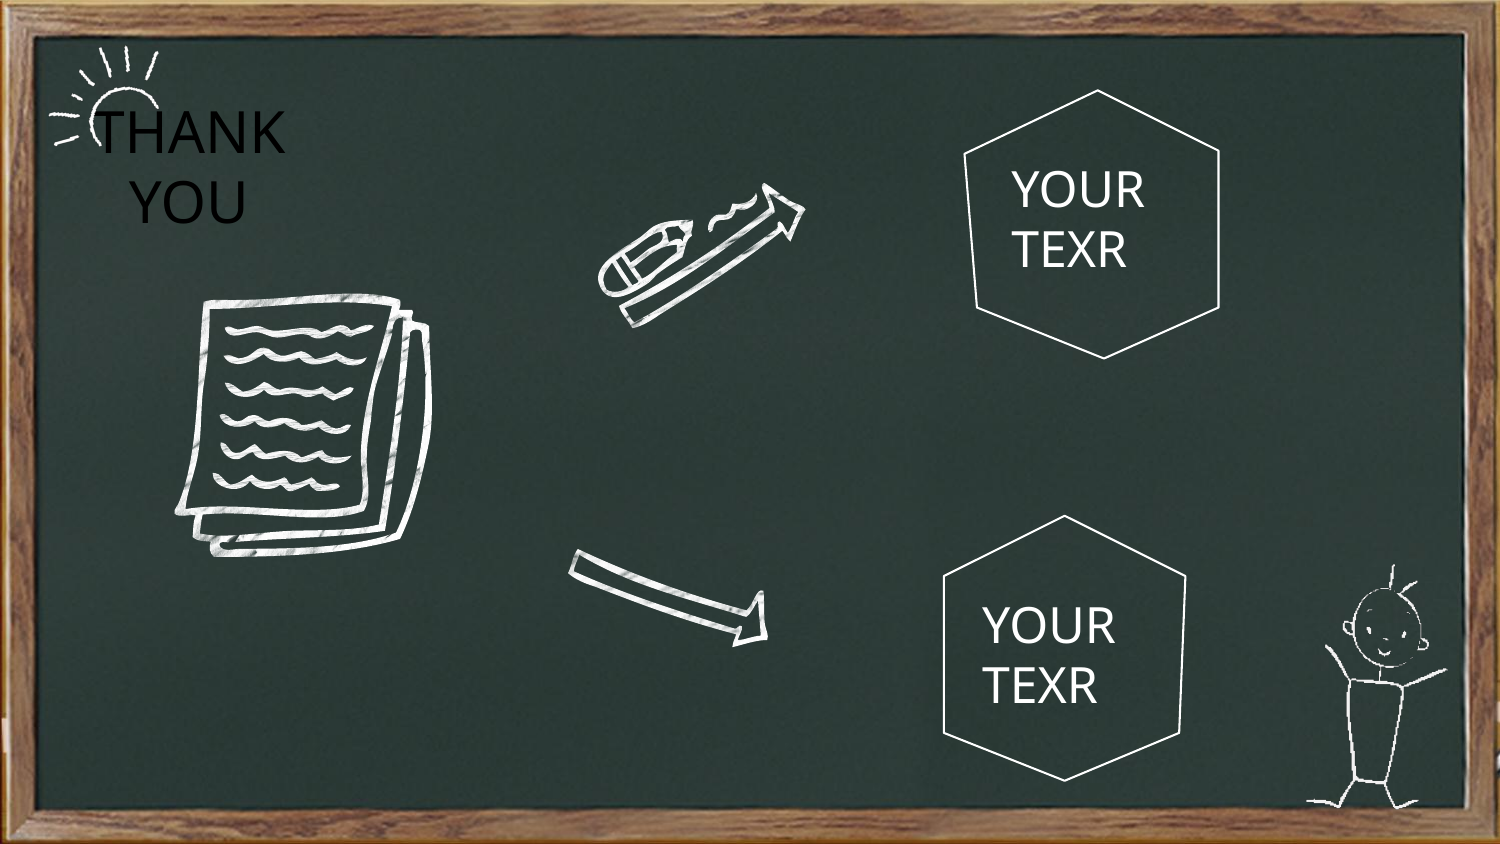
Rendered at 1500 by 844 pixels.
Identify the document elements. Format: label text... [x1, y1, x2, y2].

text_box YOUR TEXR [996, 150, 1210, 285]
text_box THANK YOU [0, 88, 467, 243]
text_box [943, 515, 1186, 781]
picture [0, 0, 1500, 844]
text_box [565, 211, 908, 640]
text_box YOUR TEXR [967, 586, 1181, 722]
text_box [173, 293, 436, 558]
text_box [964, 90, 1219, 359]
